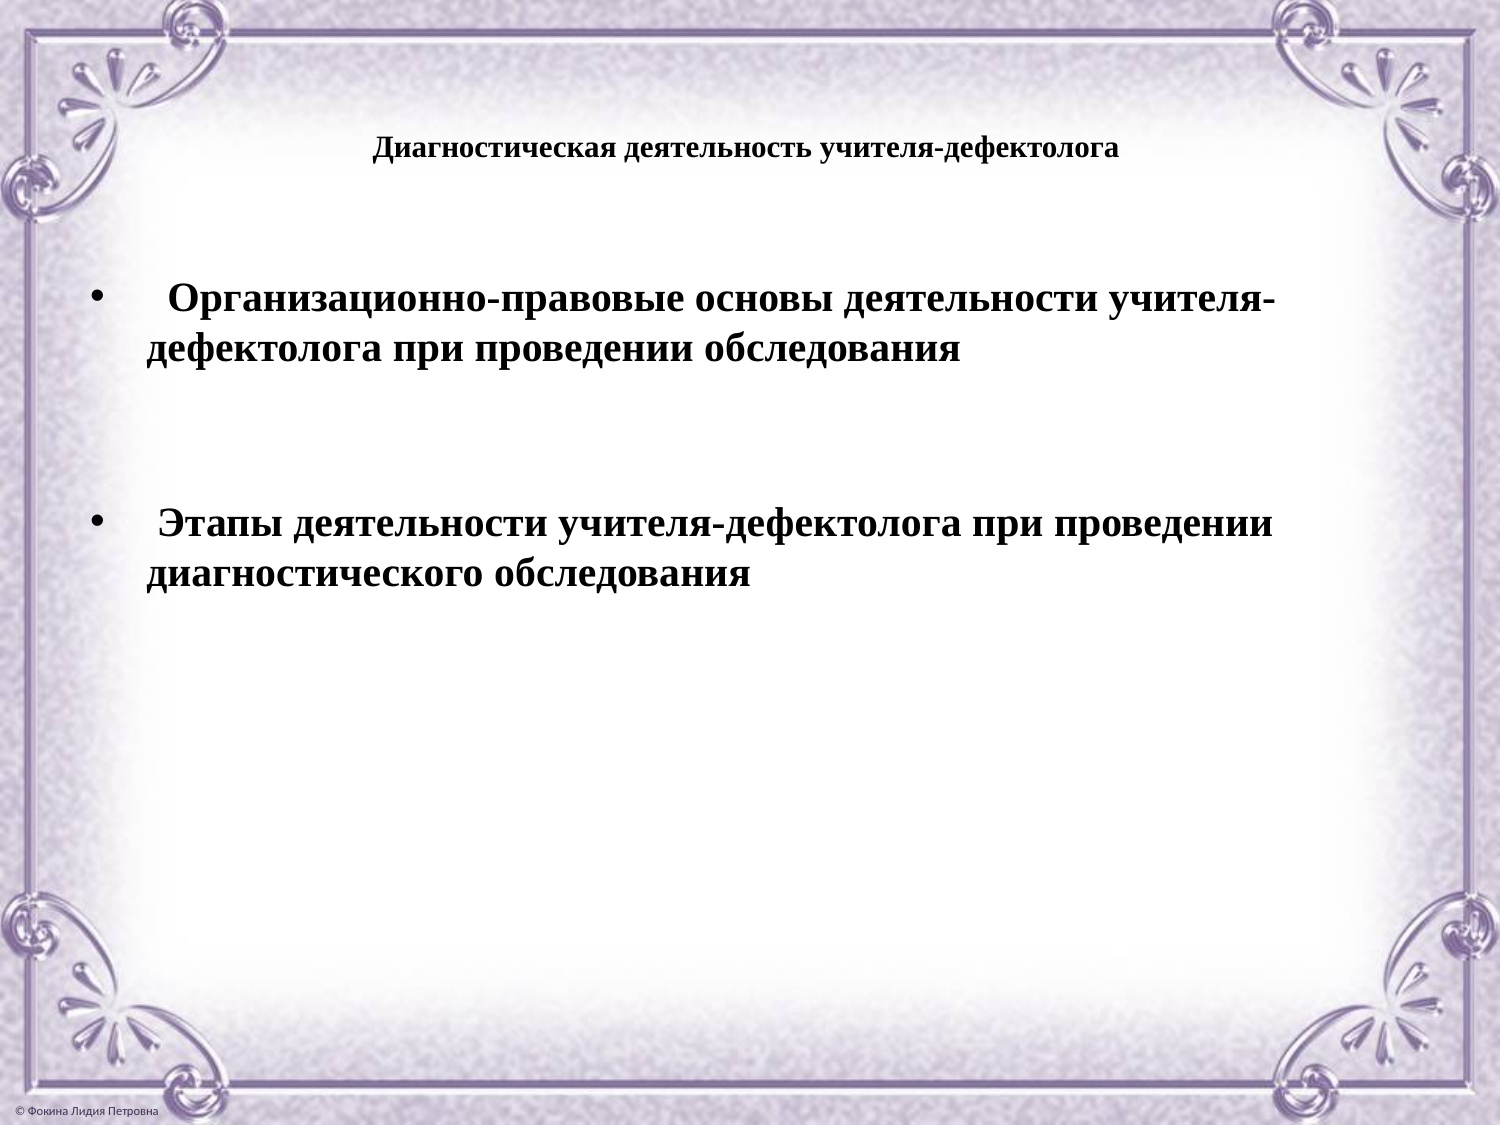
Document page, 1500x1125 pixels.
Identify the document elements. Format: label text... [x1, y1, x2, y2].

list Организационно-правовые основы деятельности учителя-дефектолога при проведении обследования Этапы деятельности учителя-дефектолога при проведении диагностического обследования [74, 262, 1426, 1006]
title Диагностическая деятельность учителя-дефектолога [74, 58, 1426, 233]
picture [0, 0, 1500, 1125]
